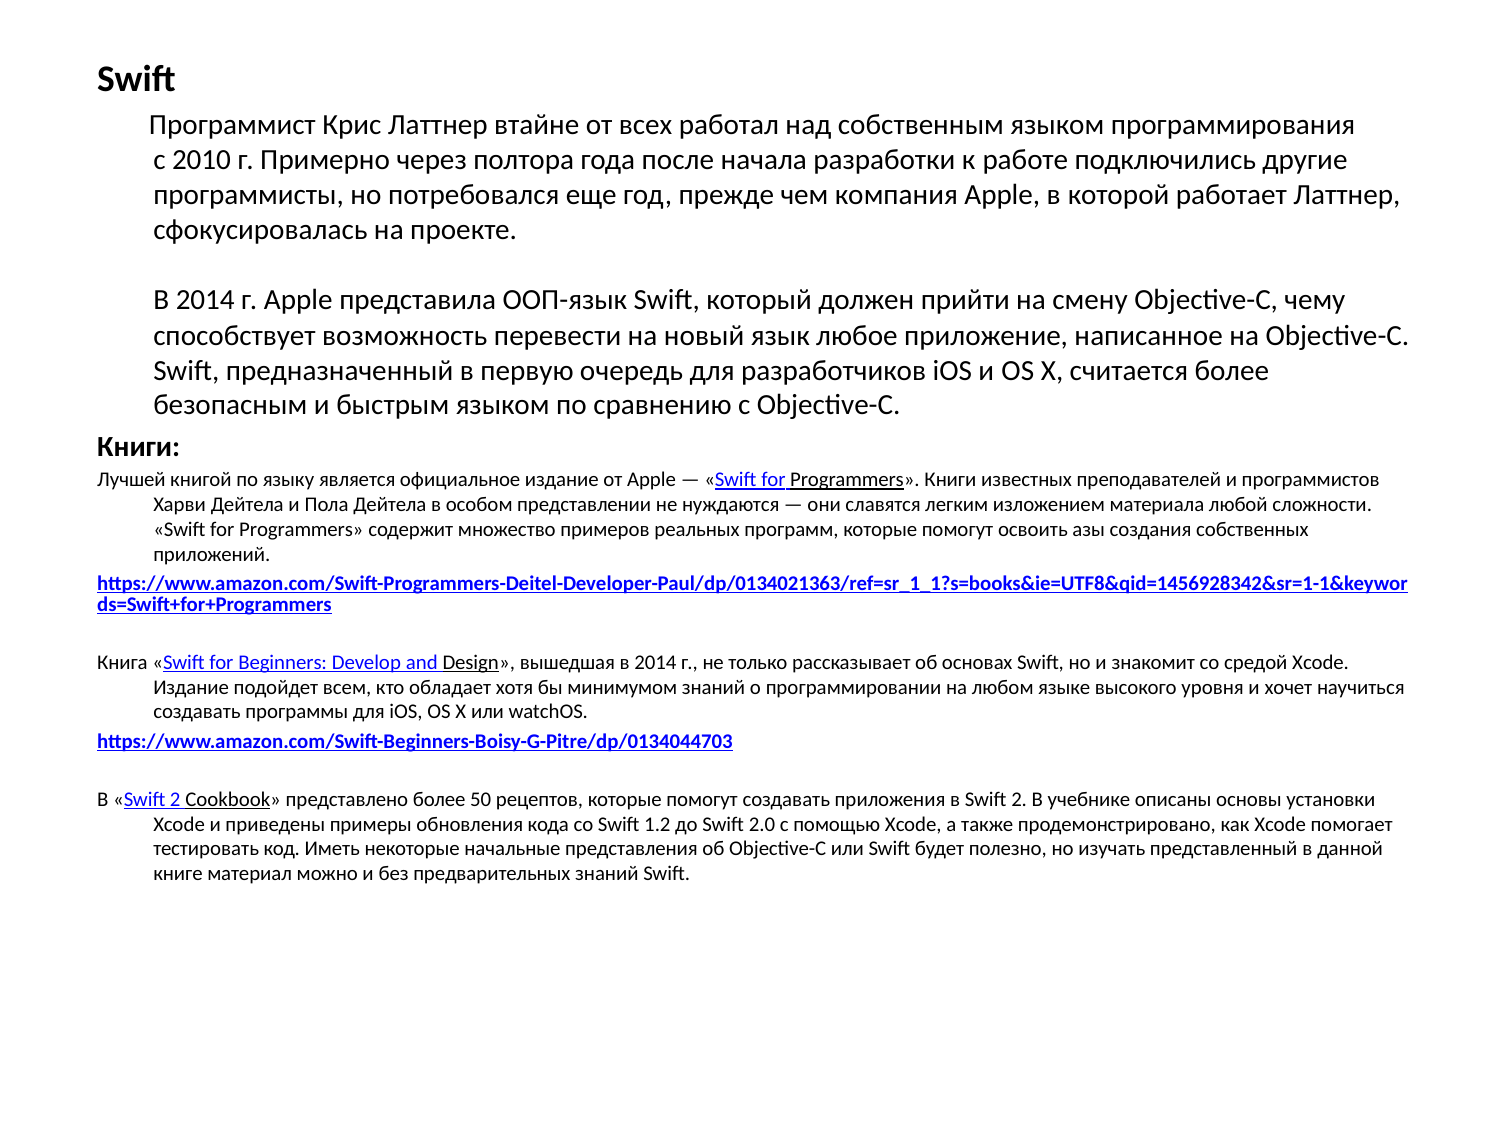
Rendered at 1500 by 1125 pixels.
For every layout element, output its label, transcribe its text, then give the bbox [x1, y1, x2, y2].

list Swift Программист Крис Латтнер втайне от всех работал над собственным языком программирования с 2010 г. Примерно через полтора года после начала разработки к работе подключились другие программисты, но потребовался еще год, прежде чем компания Apple, в которой работает Латтнер, сфокусировалась на проекте. В 2014 г. Apple представила ООП-язык Swift, который должен прийти на смену Objective-C, чему способствует возможность перевести на новый язык любое приложение, написанное на Objective-C. Swift, предназначенный в первую очередь для разработчиков iOS и OS X, считается более безопасным и быстрым языком по сравнению с Objective-C. Книги: Лучшей книгой по языку является официальное издание от Apple — «Swift for Programmers». Книги известных преподавателей и программистов Харви Дейтела и Пола Дейтела в особом представлении не нуждаются — они славятся легким изложением материала любой сложности. «Swift for Programmers» содержит множество примеров реальных программ, которые помогут освоить азы создания собственных приложений. https://www.amazon.com/Swift-Programmers-Deitel-Developer-Paul/dp/0134021363/ref=sr_1_1?s=books&ie=UTF8&qid=1456928342&sr=1-1&keywords=Swift+for+Programmers Книга «Swift for Beginners: Develop and Design», вышедшая в 2014 г., не только рассказывает об основах Swift, но и знакомит со средой Xcode. Издание подойдет всем, кто обладает хотя бы минимумом знаний о программировании на любом языке высокого уровня и хочет научиться создавать программы для iOS, OS X или watchOS. https://www.amazon.com/Swift-Beginners-Boisy-G-Pitre/dp/0134044703 В «Swift 2 Cookbook» представлено более 50 рецептов, которые помогут создавать приложения в Swift 2. В учебнике описаны основы установки Xcode и приведены примеры обновления кода со Swift 1.2 до Swift 2.0 с помощью Xcode, а также продемонстрировано, как Xcode помогает тестировать код. Иметь некоторые начальные представления об Objective-C или Swift будет полезно, но изучать представленный в данной книге материал можно и без предварительных знаний Swift. [82, 46, 1432, 1032]
